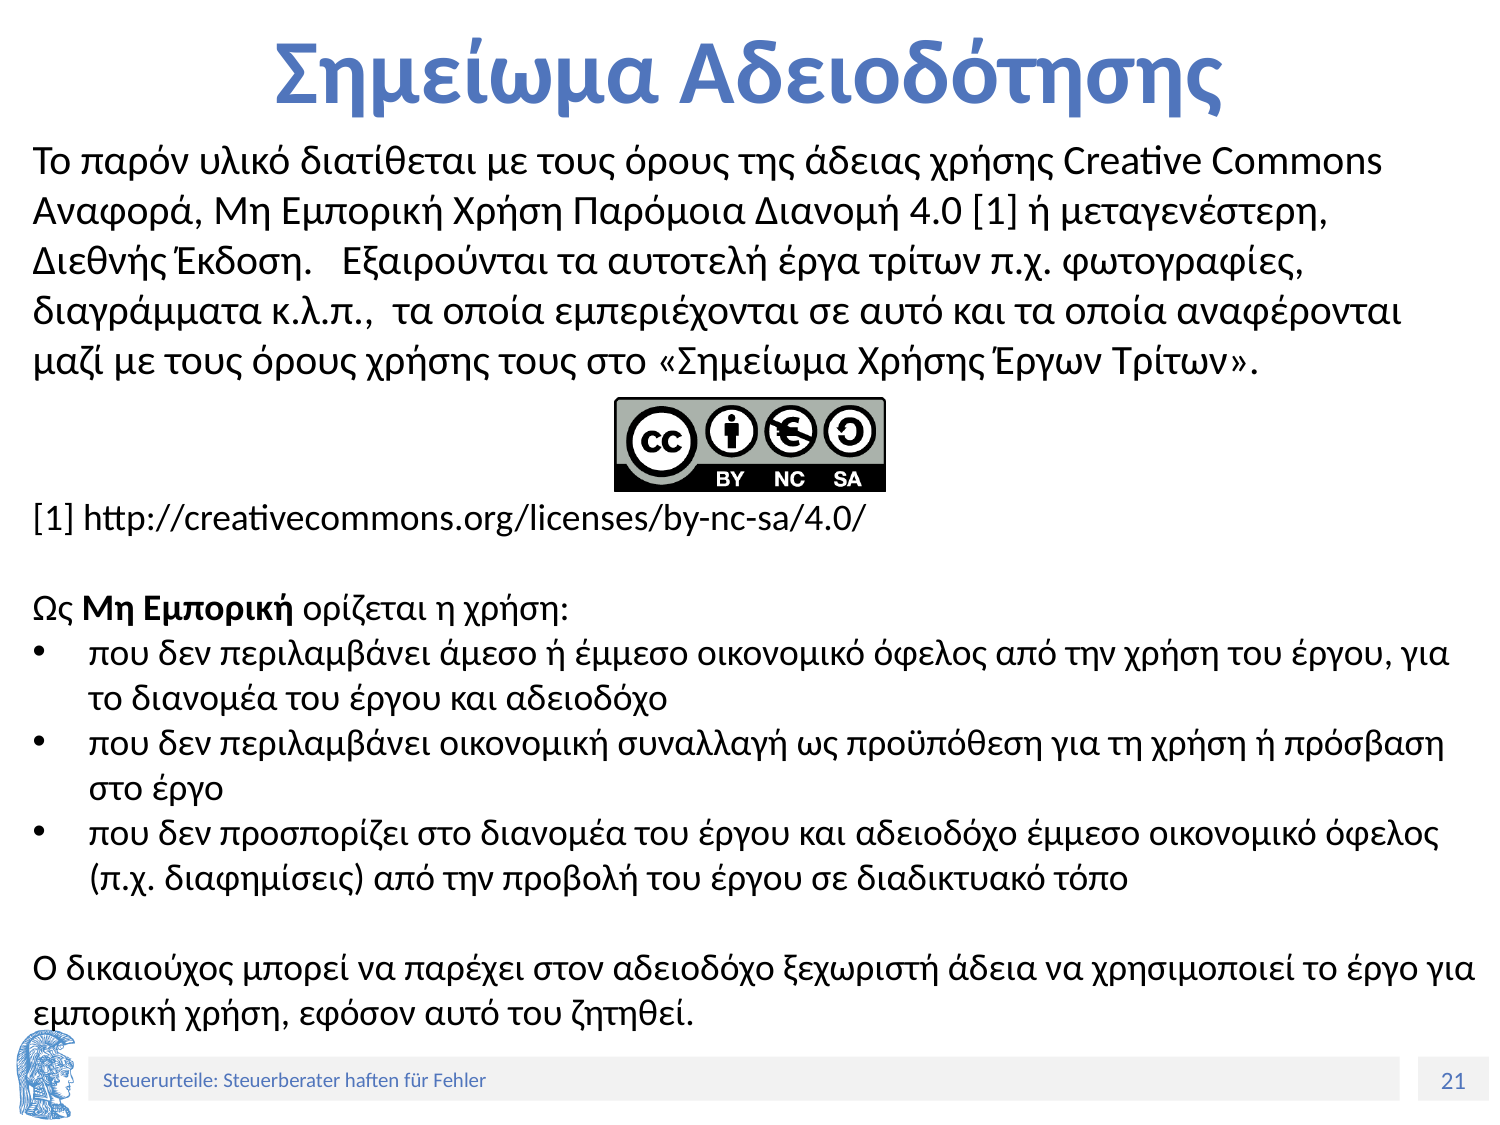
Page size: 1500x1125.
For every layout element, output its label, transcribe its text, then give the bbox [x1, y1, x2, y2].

text_box [1] http://creativecommons.org/licenses/by-nc-sa/4.0/ Ως Μη Εμπορική ορίζεται η χρήση: που δεν περιλαμβάνει άμεσο ή έμμεσο οικονομικό όφελος από την χρήση του έργου, για το διανομέα του έργου και αδειοδόχο που δεν περιλαμβάνει οικονομική συναλλαγή ως προϋπόθεση για τη χρήση ή πρόσβαση στο έργο που δεν προσπορίζει στο διανομέα του έργου και αδειοδόχο έμμεσο οικονομικό όφελος (π.χ. διαφημίσεις) από την προβολή του έργου σε διαδικτυακό τόπο Ο δικαιούχος μπορεί να παρέχει στον αδειοδόχο ξεχωριστή άδεια να χρησιμοποιεί το έργο για εμπορική χρήση, εφόσον αυτό του ζητηθεί. [17, 479, 1500, 1047]
picture [9, 1026, 81, 1120]
picture [614, 396, 886, 492]
title Σημείωμα Αδειοδότησης [75, 0, 1425, 125]
list Το παρόν υλικό διατίθεται με τους όρους της άδειας χρήσης Creative Commons Αναφορά, Μη Εμπορική Χρήση Παρόμοια Διανομή 4.0 [1] ή μεταγενέστερη, Διεθνής Έκδοση. Εξαιρούνται τα αυτοτελή έργα τρίτων π.χ. φωτογραφίες, διαγράμματα κ.λ.π., τα οποία εμπεριέχονται σε αυτό και τα οποία αναφέρονται μαζί με τους όρους χρήσης τους στο «Σημείωμα Χρήσης Έργων Τρίτων». [17, 125, 1483, 362]
